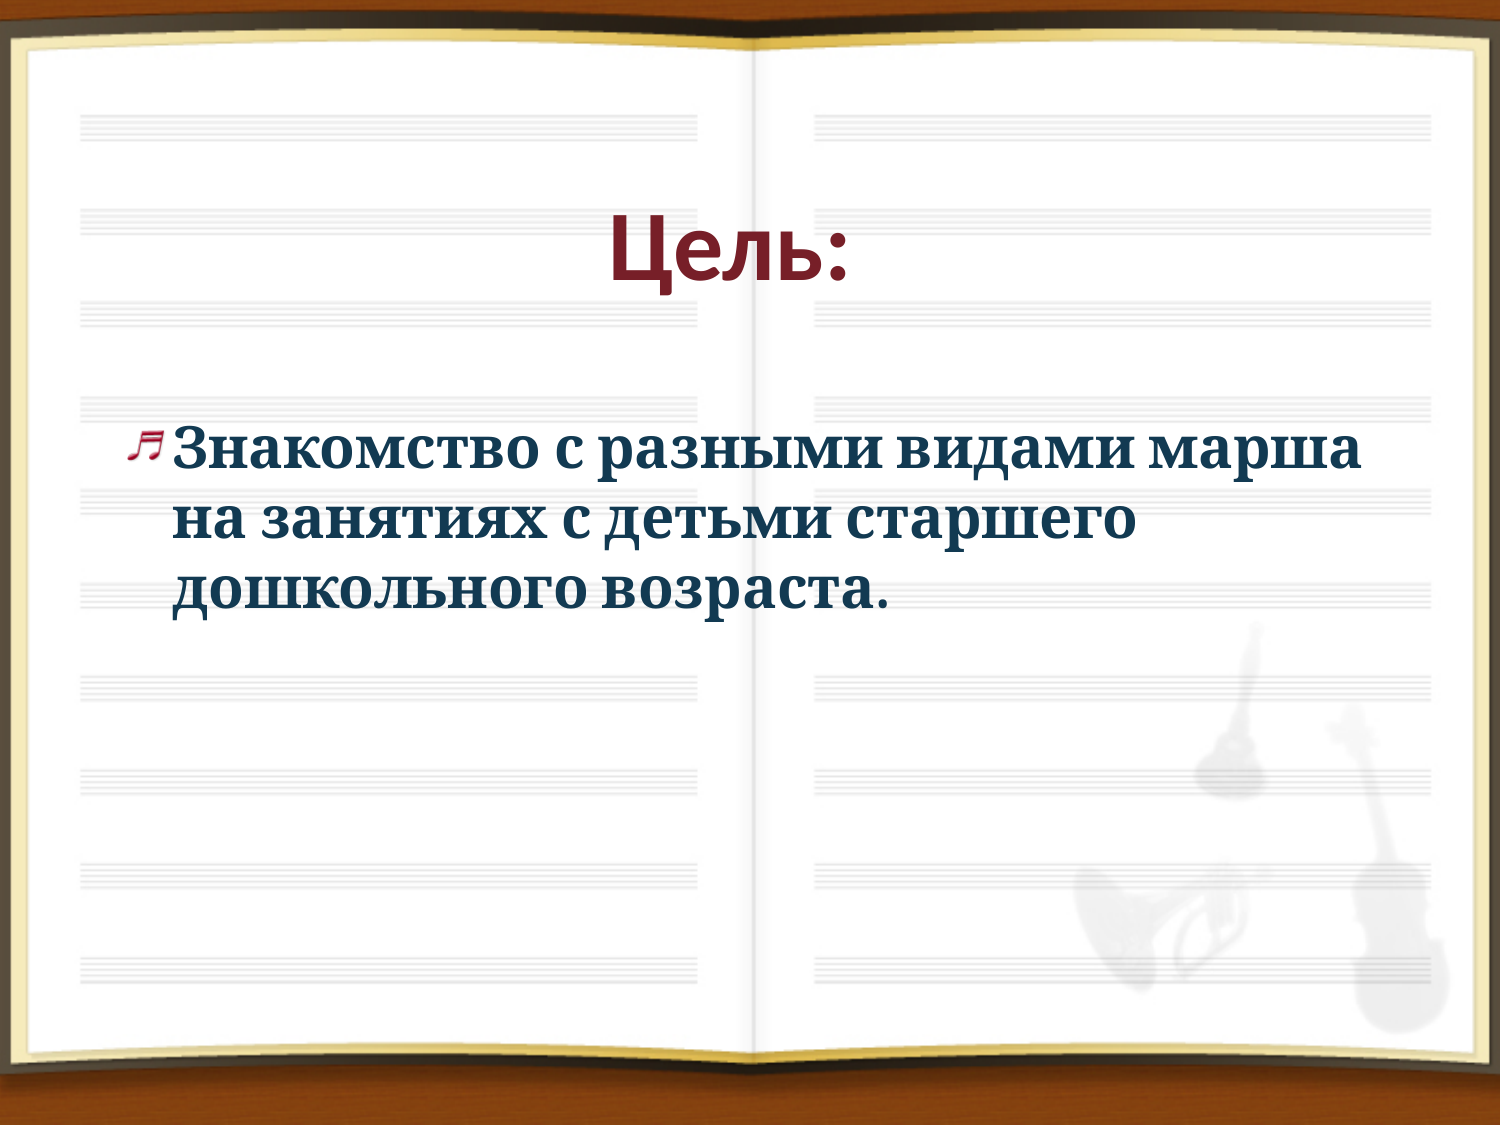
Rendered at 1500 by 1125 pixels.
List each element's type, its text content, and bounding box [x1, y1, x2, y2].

title Цель: [64, 95, 1418, 386]
list Знакомство с разными видами марша на занятиях с детьми старшего дошкольного возраста. [35, 403, 1400, 1000]
picture [0, 0, 1500, 1125]
